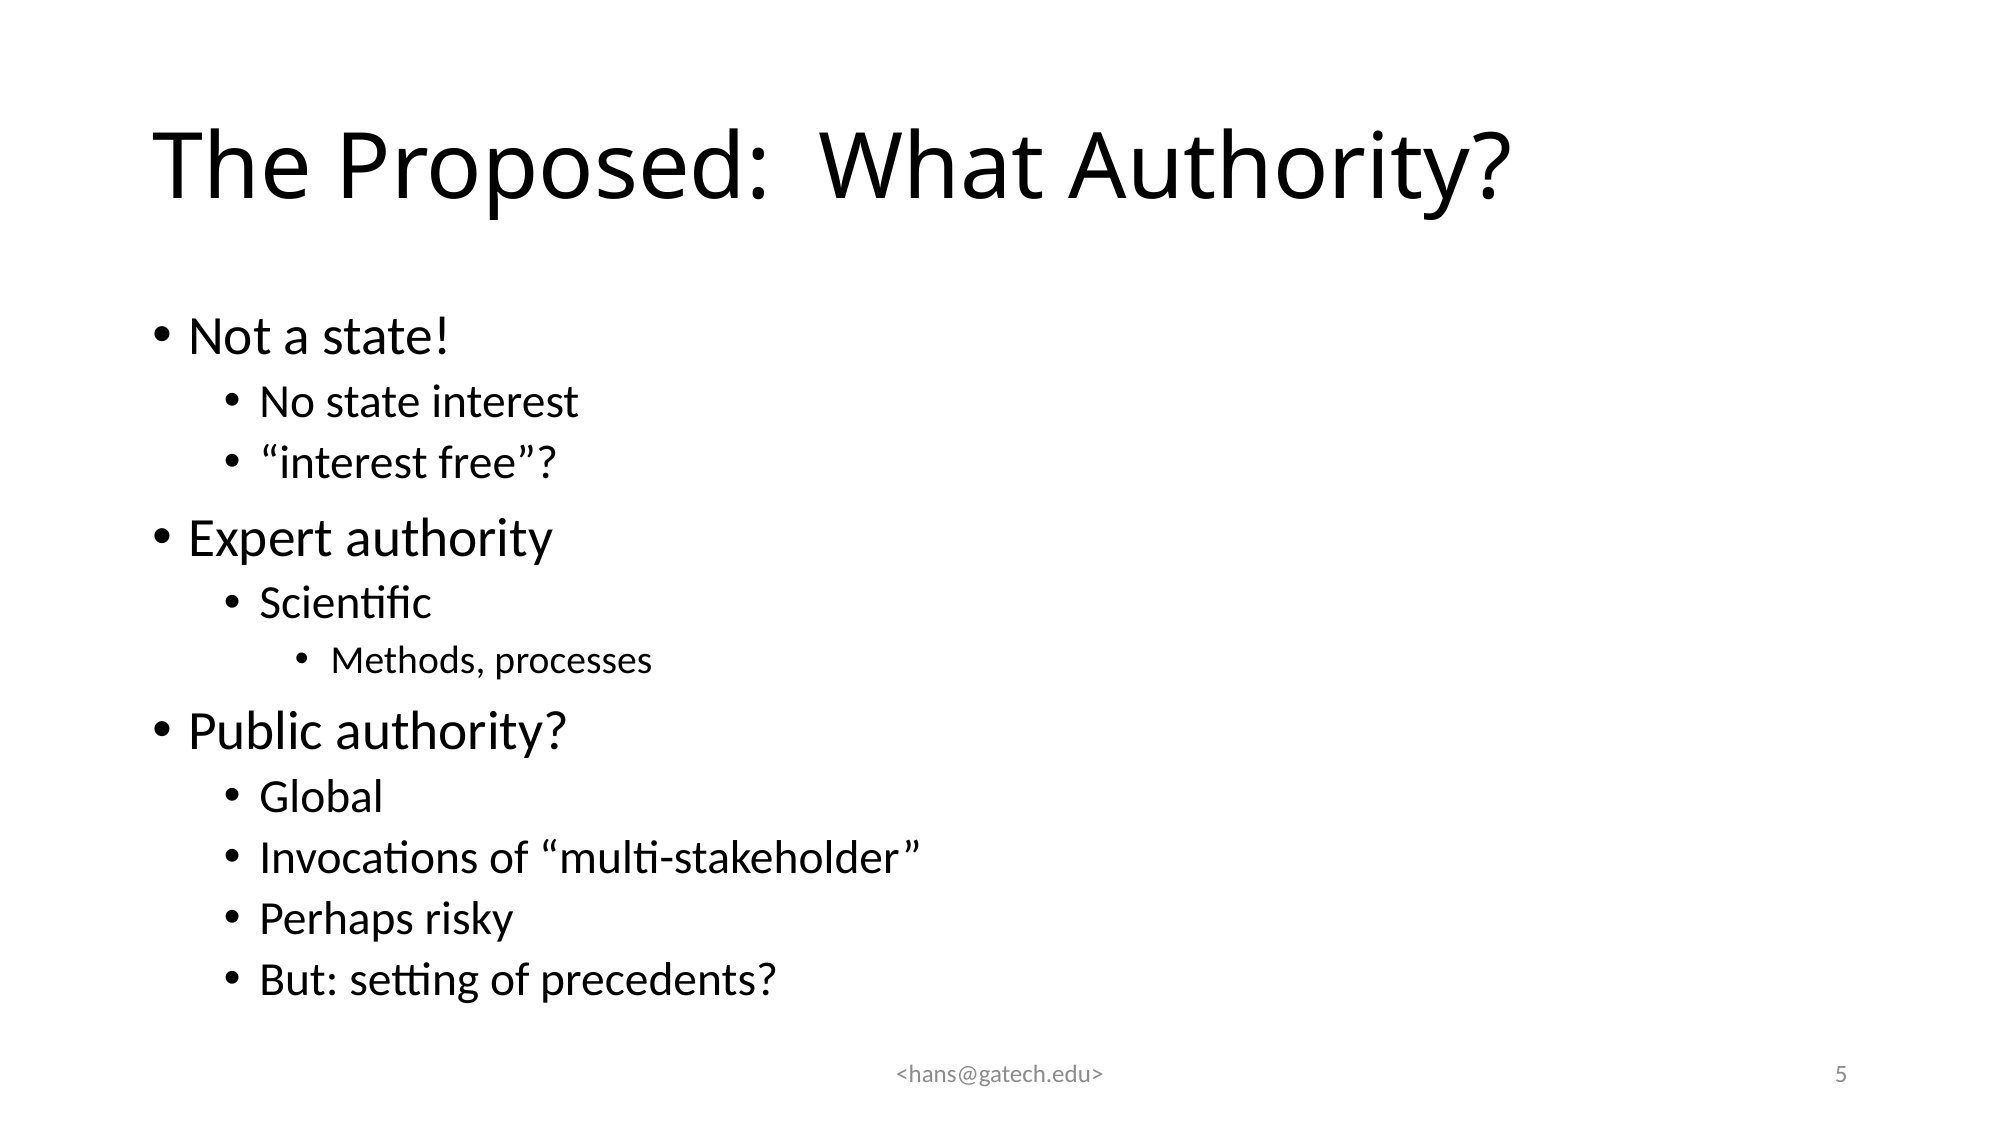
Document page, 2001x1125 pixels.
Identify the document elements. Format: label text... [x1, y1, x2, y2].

footer <hans@gatech.edu> [662, 1042, 1338, 1103]
list Not a state! No state interest “interest free”? Expert authority Scientific Methods, processes Public authority? Global Invocations of “multi-stakeholder” Perhaps risky But: setting of precedents? [137, 299, 1863, 1014]
slide_number 5 [1412, 1042, 1863, 1103]
title The Proposed: What Authority? [137, 59, 1863, 278]
